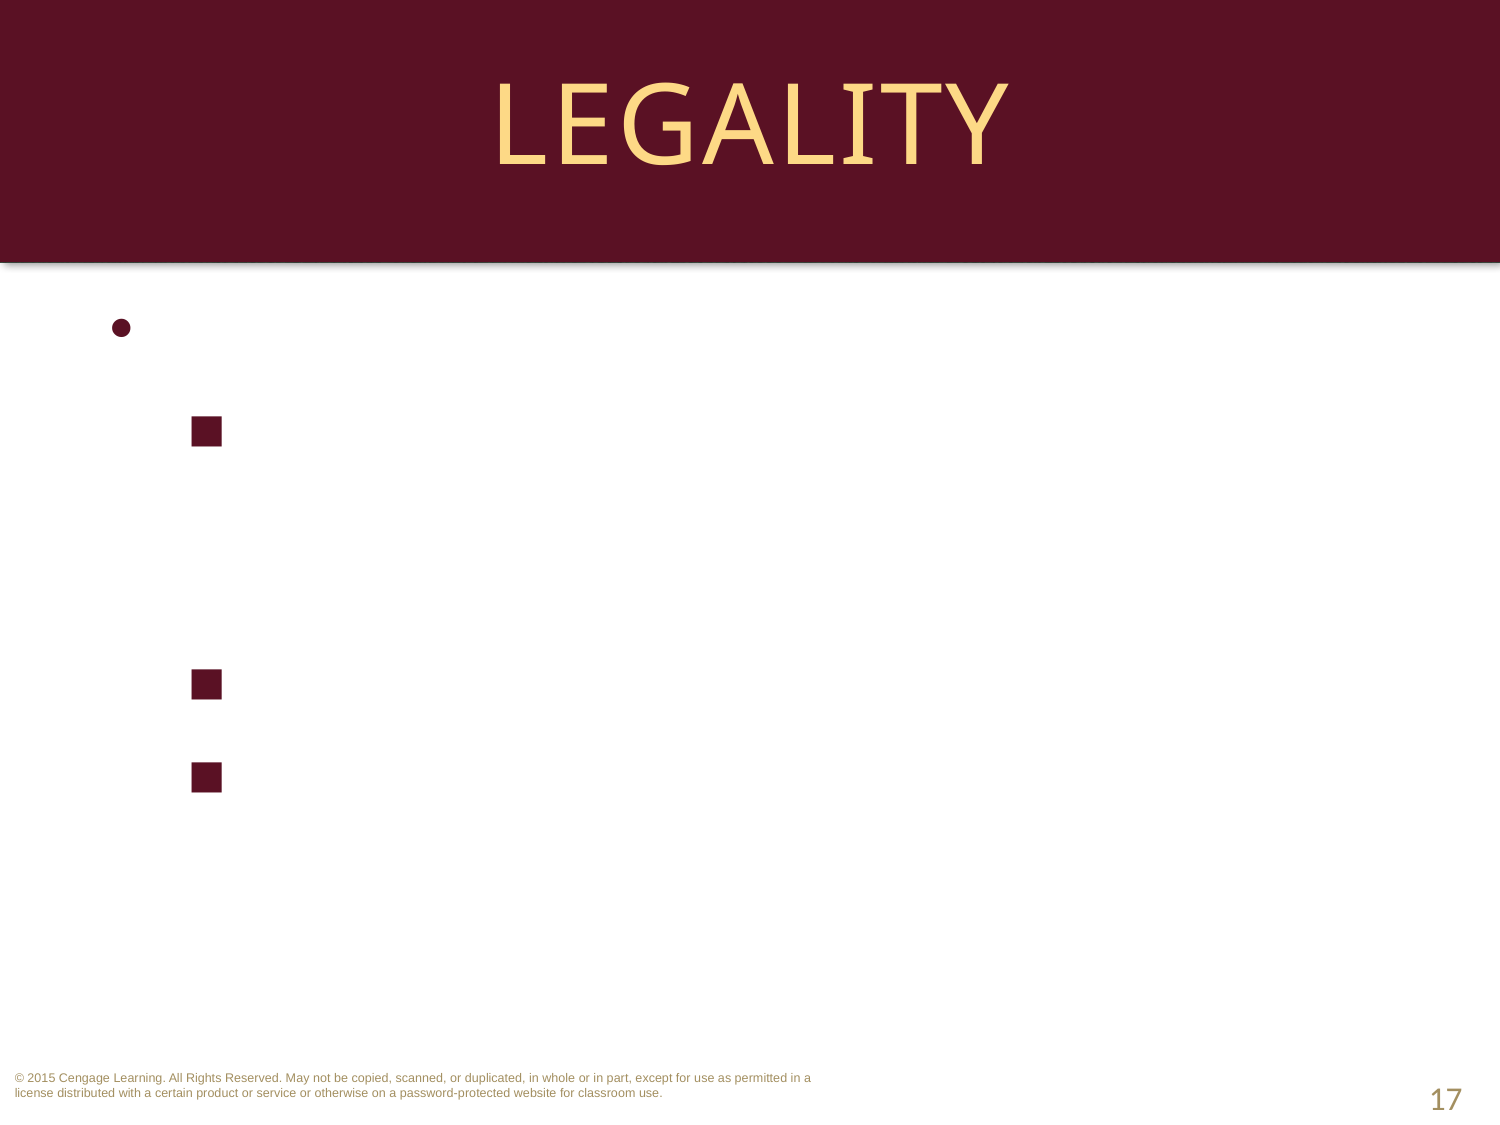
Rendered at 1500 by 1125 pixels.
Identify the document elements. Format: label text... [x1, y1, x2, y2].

title Legality [0, 0, 1500, 263]
list Contracts Contrary to Statute. Contracts to do something prohibited by federal or state statutory law is illegal and therefore void (never existed). Contracts to Commit a Crime. Contracts for Usury. [74, 277, 1500, 1051]
slide_number 17 [1112, 1062, 1463, 1125]
